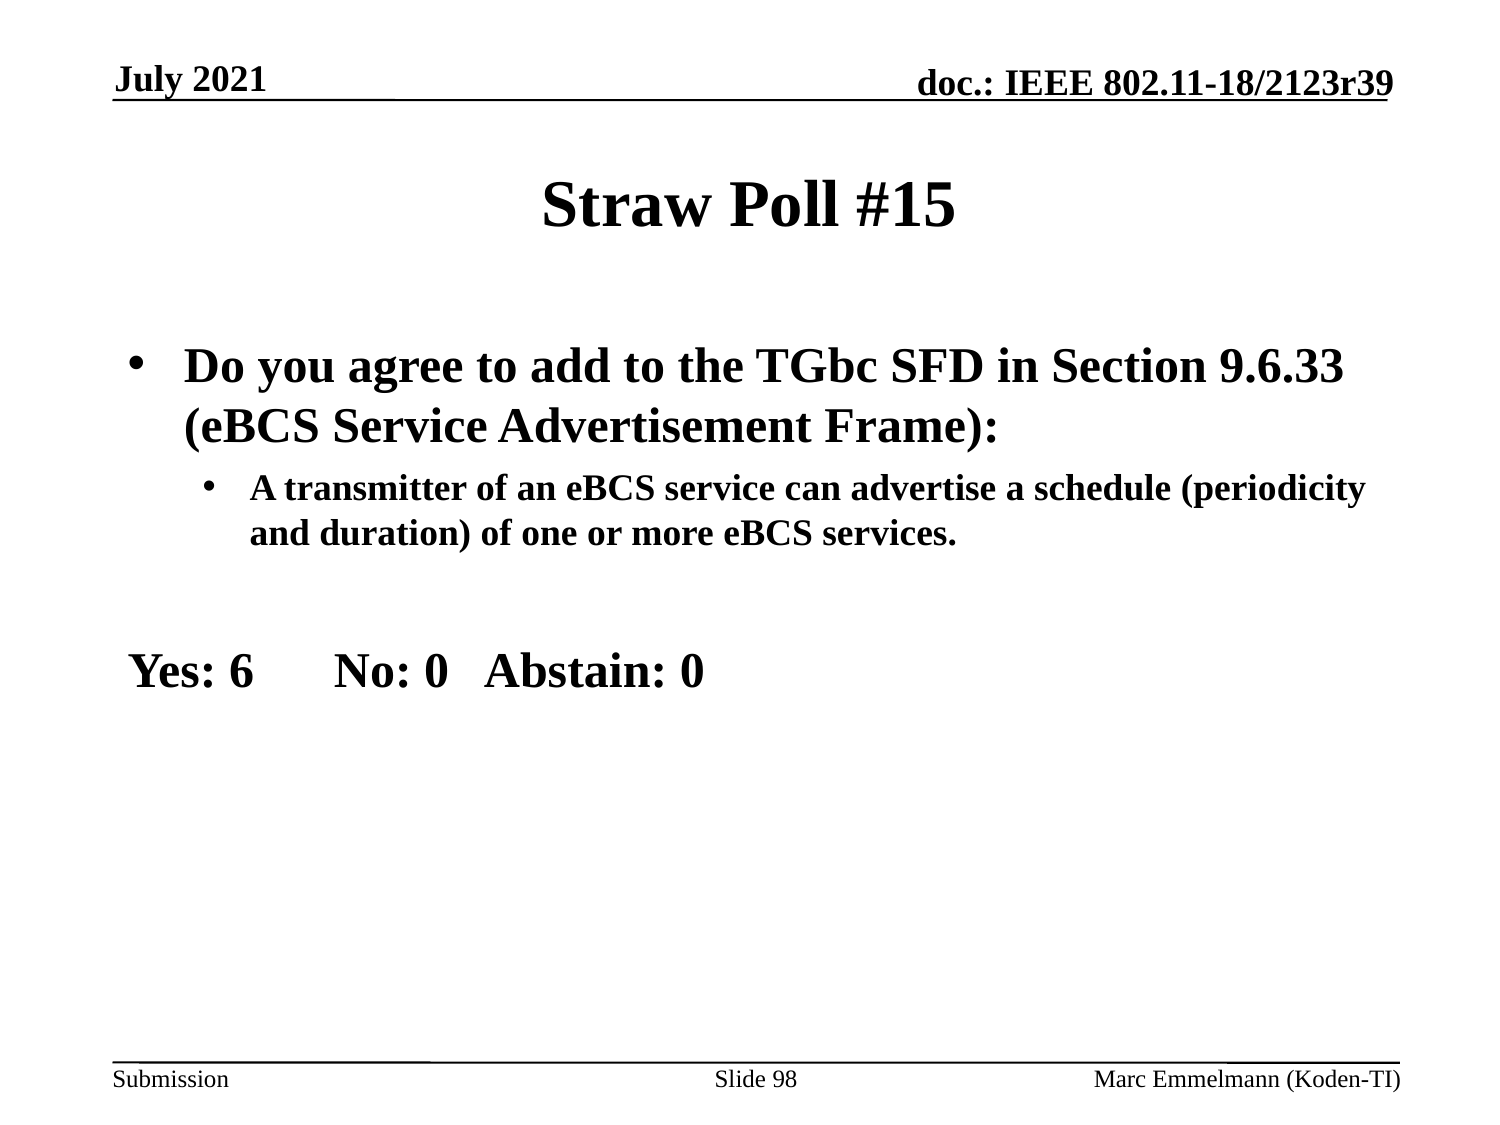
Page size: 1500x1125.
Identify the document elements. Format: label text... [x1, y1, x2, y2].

slide_number Slide 98 [712, 1061, 800, 1123]
list Do you agree to add to the TGbc SFD in Section 9.6.33 (eBCS Service Advertisement Frame): A transmitter of an eBCS service can advertise a schedule (periodicity and duration) of one or more eBCS services. Yes: 6 No: 0 Abstain: 0 [112, 324, 1388, 1000]
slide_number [114, 54, 423, 100]
footer Marc Emmelmann (Koden-TI) [878, 1061, 1402, 1093]
title Straw Poll #15 [112, 112, 1388, 288]
